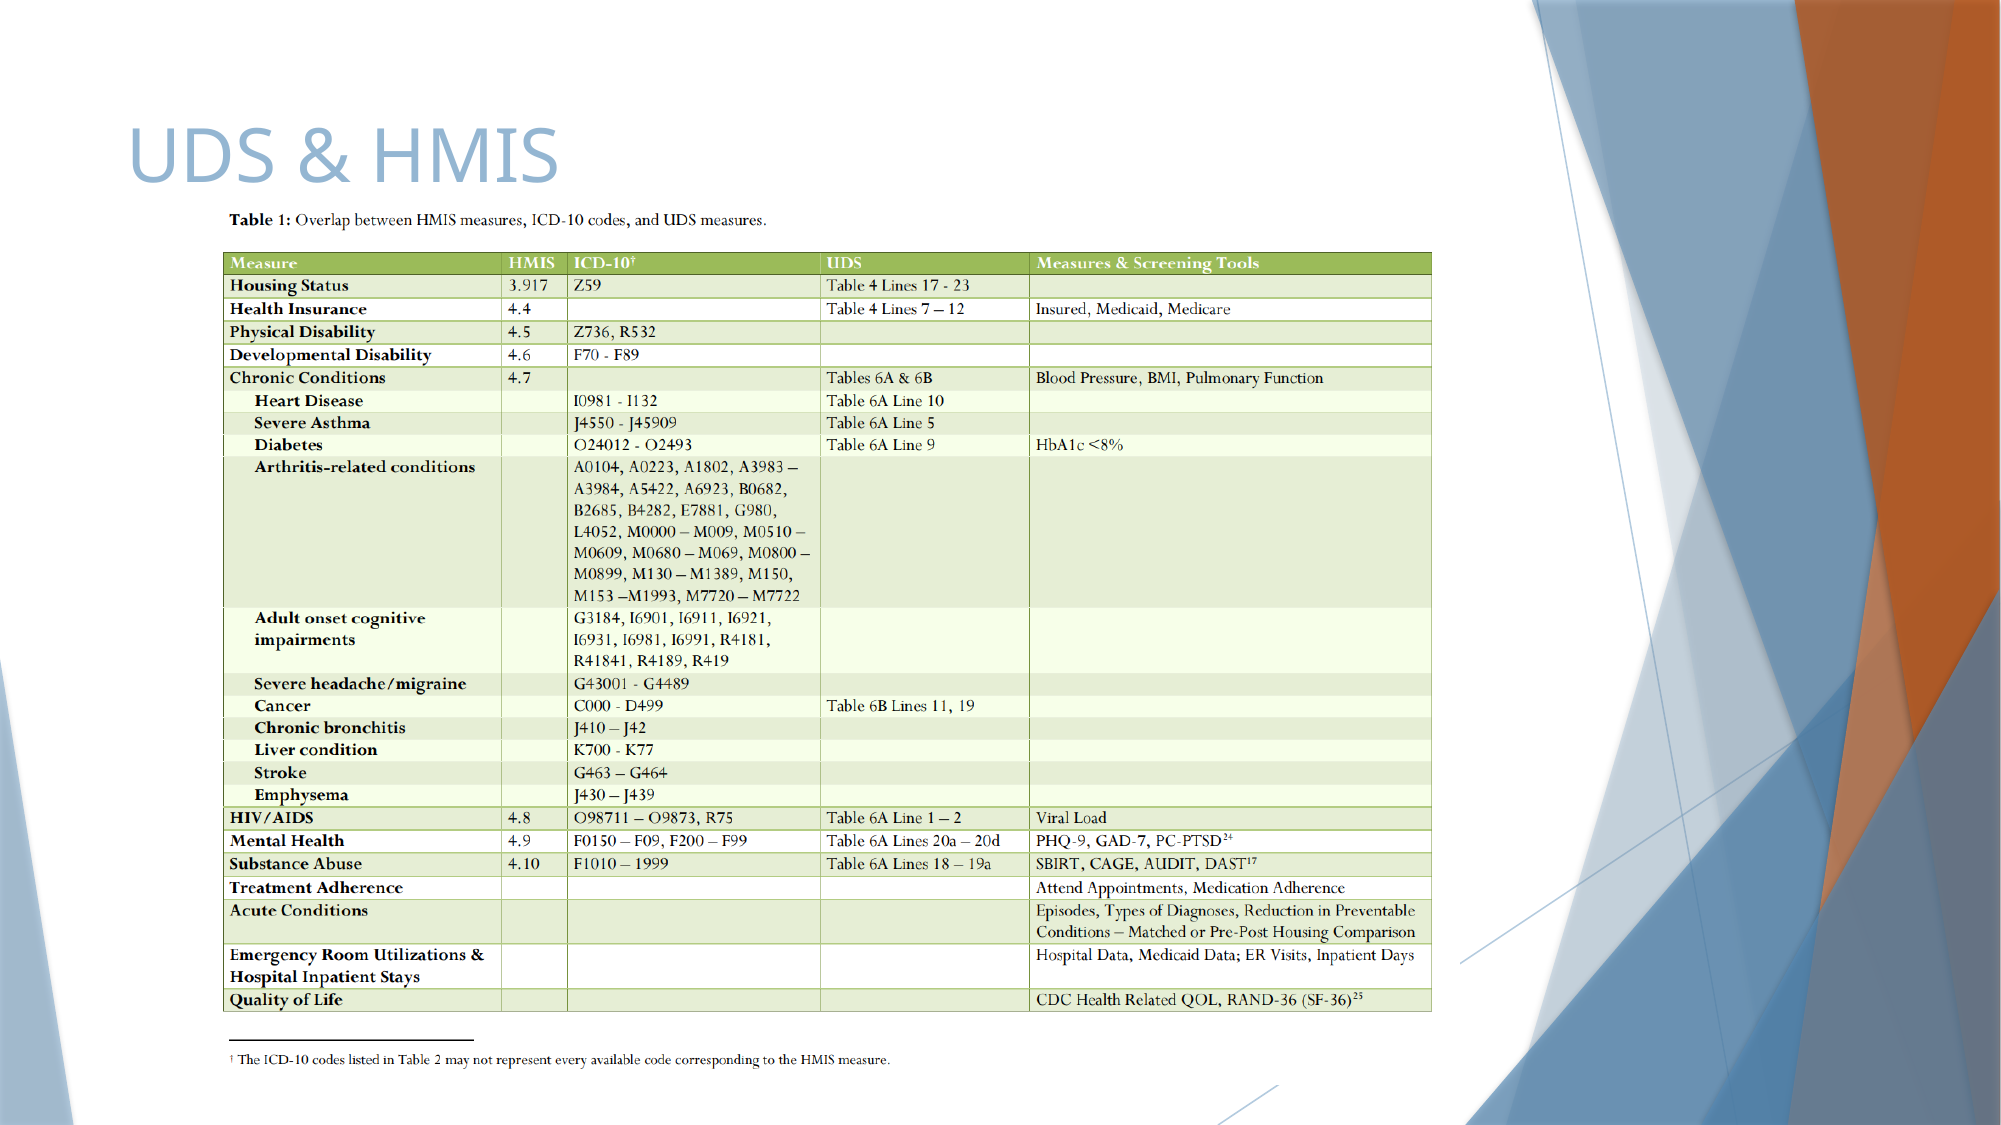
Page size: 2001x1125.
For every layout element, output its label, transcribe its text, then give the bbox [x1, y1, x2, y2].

title UDS & HMIS [111, 99, 1522, 317]
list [192, 188, 1461, 1085]
